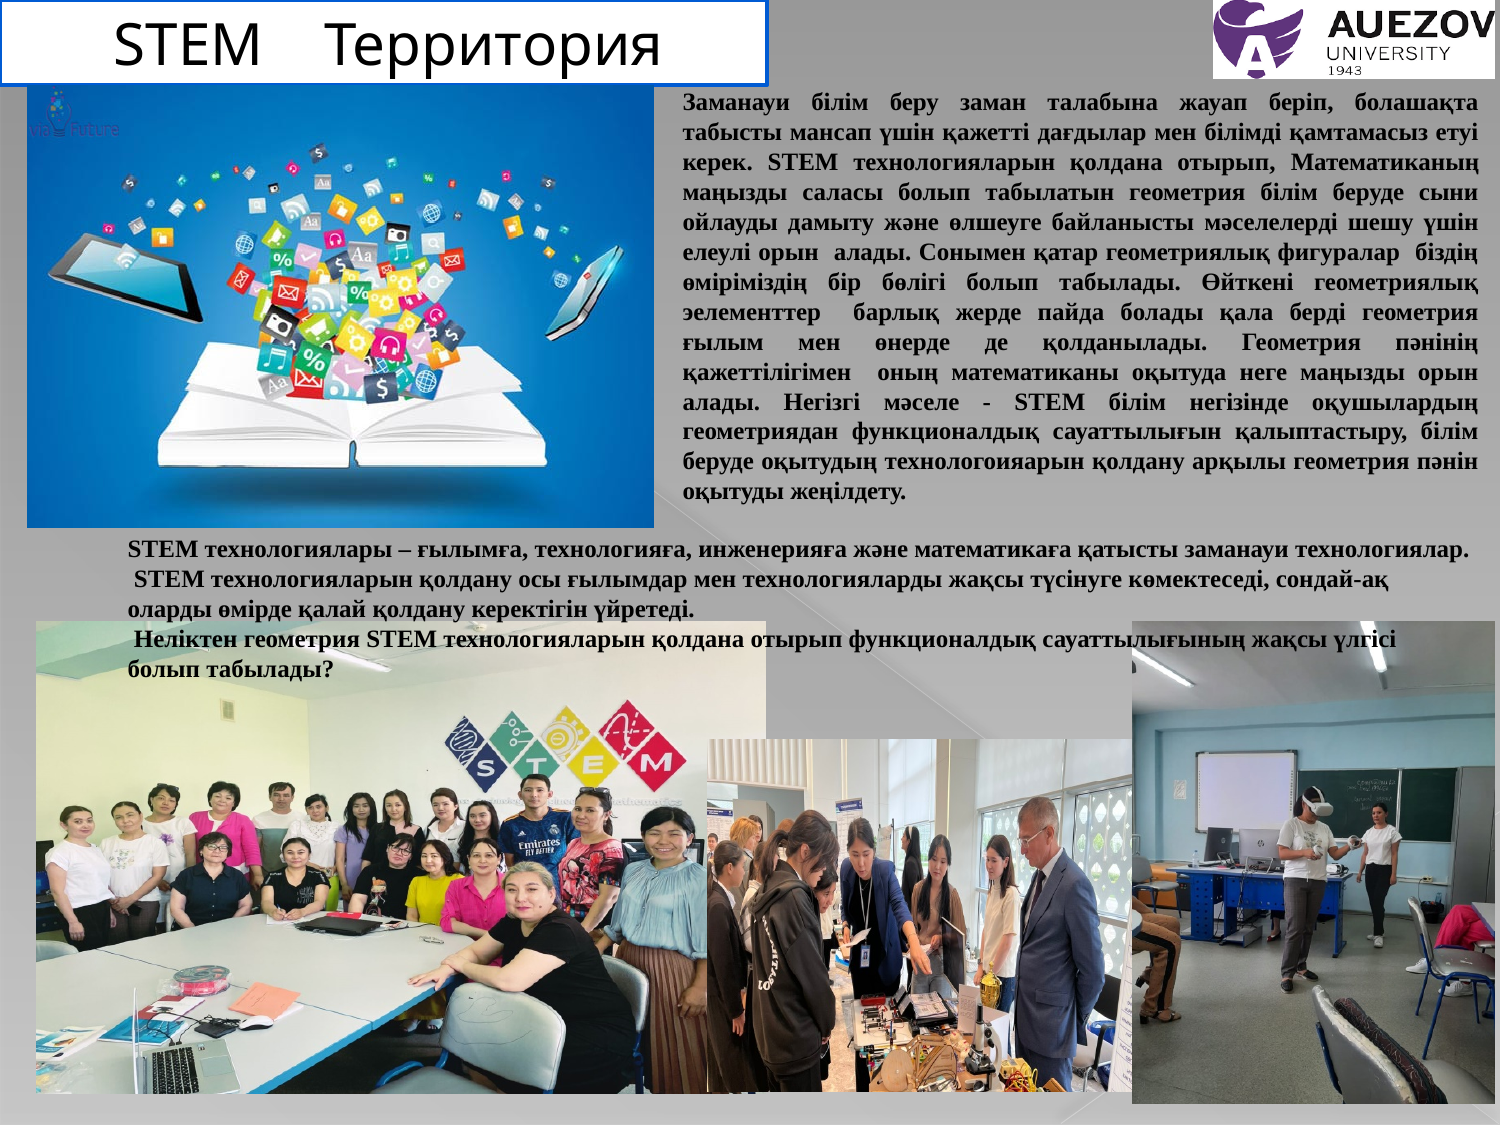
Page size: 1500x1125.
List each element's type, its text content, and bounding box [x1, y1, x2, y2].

picture [706, 620, 1495, 1104]
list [36, 621, 766, 1095]
picture [1213, 0, 1495, 79]
picture [27, 85, 655, 528]
title STEM технологиялары – ғылымға, технологияға, инженерияға және математикаға қатысты заманауи технологиялар. STEM технологияларын қолдану осы ғылымдар мен технологияларды жақсы түсінуге көмектеседі, сондай-ақ оларды өмірде қалай қолдану керектігін үйретеді. Неліктен геометрия STEM технологияларын қолдана отырып функционалдық сауаттылығының жақсы үлгісі болып табылады? [33, 527, 1487, 717]
text_box Заманауи білім беру заман талабына жауап беріп, болашақта табысты мансап үшін қажетті дағдылар мен білімді қамтамасыз етуі керек. STEM технологияларын қолдана отырып, Математиканың маңызды саласы болып табылатын геометрия білім беруде сыни ойлауды дамыту және өлшеуге байланысты мәселелерді шешу үшін елеулі орын алады. Сонымен қатар геометриялық фигуралар біздің өміріміздің бір бөлігі болып табылады. Өйткені геометриялық эелементтер барлық жерде пайда болады қала берді геометрия ғылым мен өнерде де қолданылады. Геометрия пәнінің қажеттілігімен оның математиканы оқытуда неге маңызды орын алады. Негізгі мәселе - STEM білім негізінде оқушылардың геометриядан функционалдық сауаттылығын қалыптастыру, білім беруде оқытудың технологоияарын қолдану арқылы геометрия пәнін оқытуды жеңілдету. [667, 78, 1495, 513]
text_box STEM Территория [0, 0, 769, 87]
